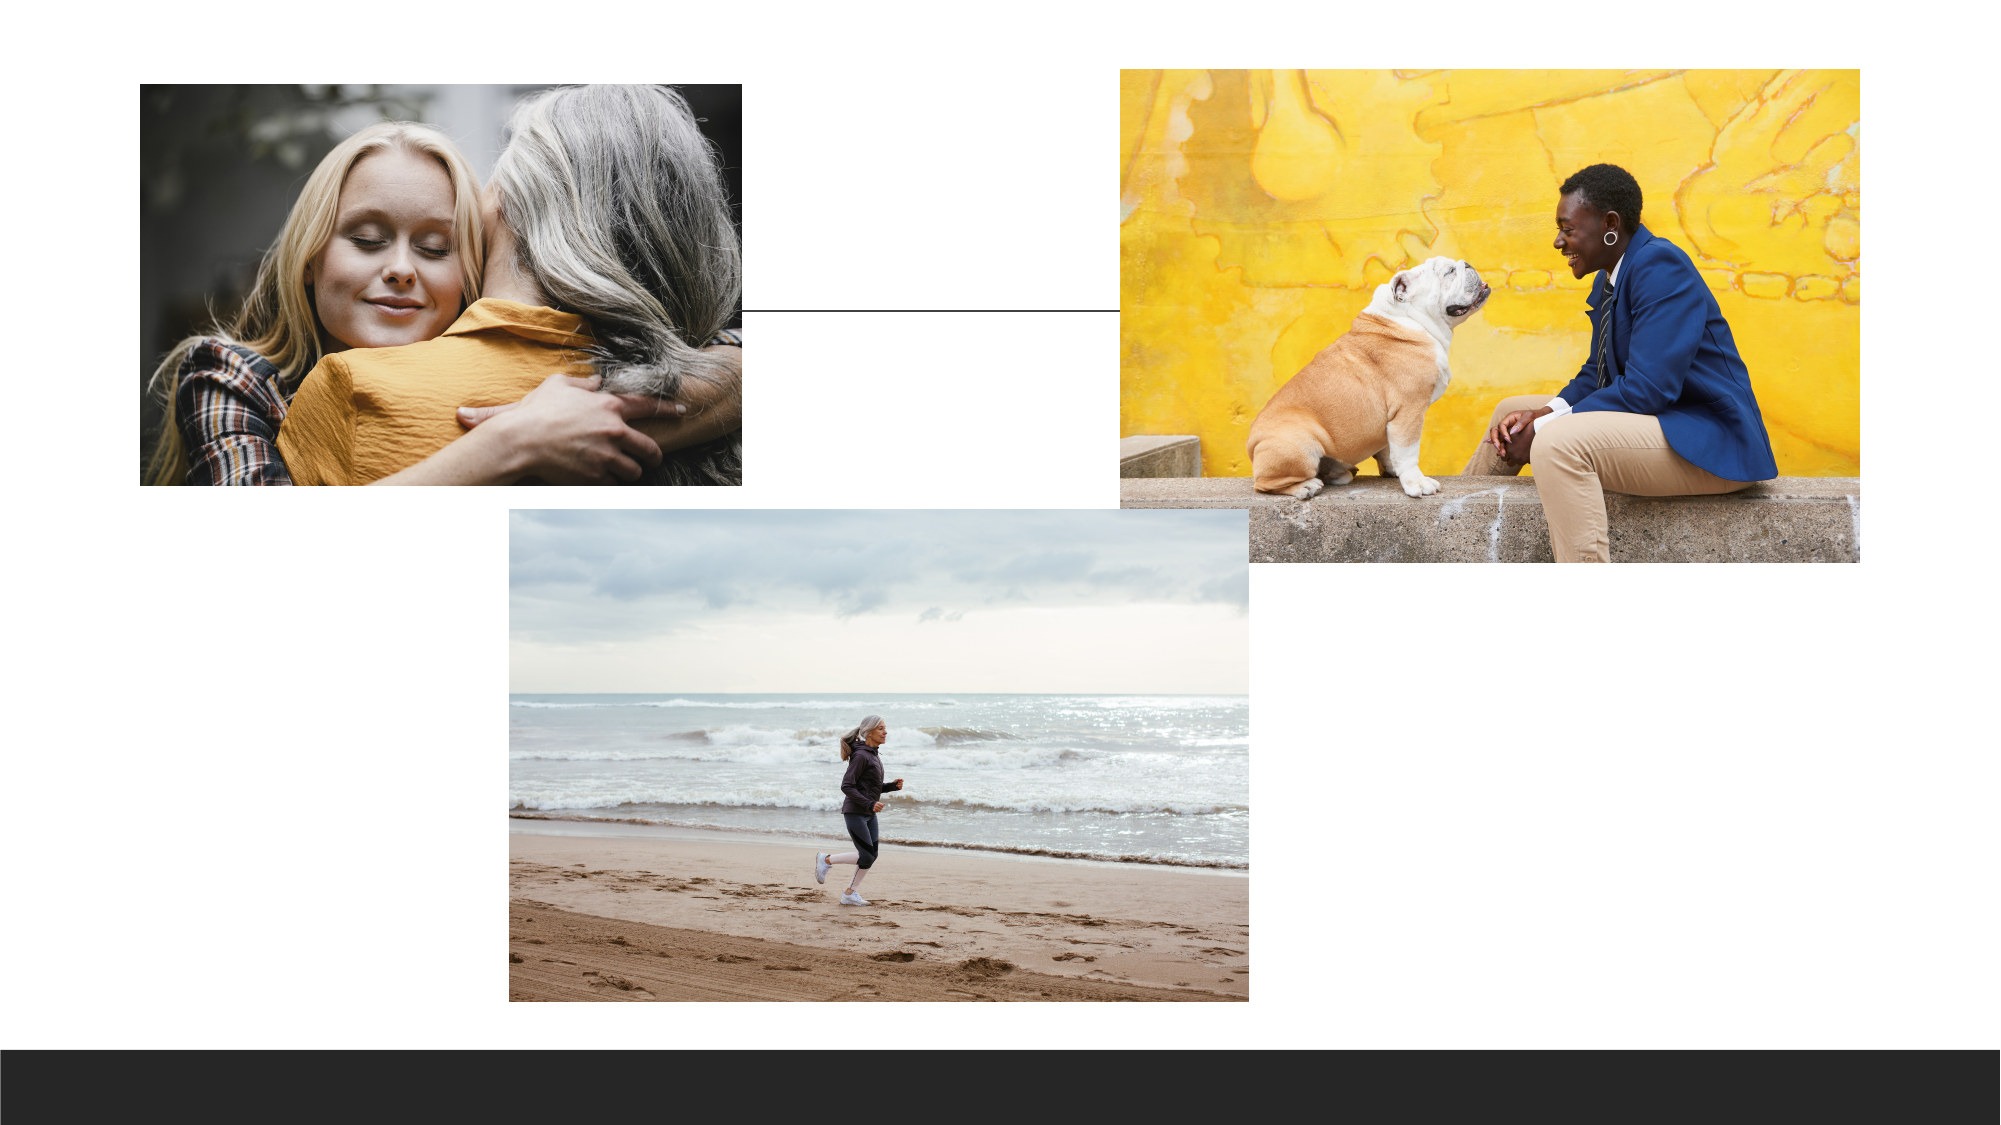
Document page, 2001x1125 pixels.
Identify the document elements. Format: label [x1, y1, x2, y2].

picture [509, 69, 1861, 1003]
list [139, 83, 743, 486]
